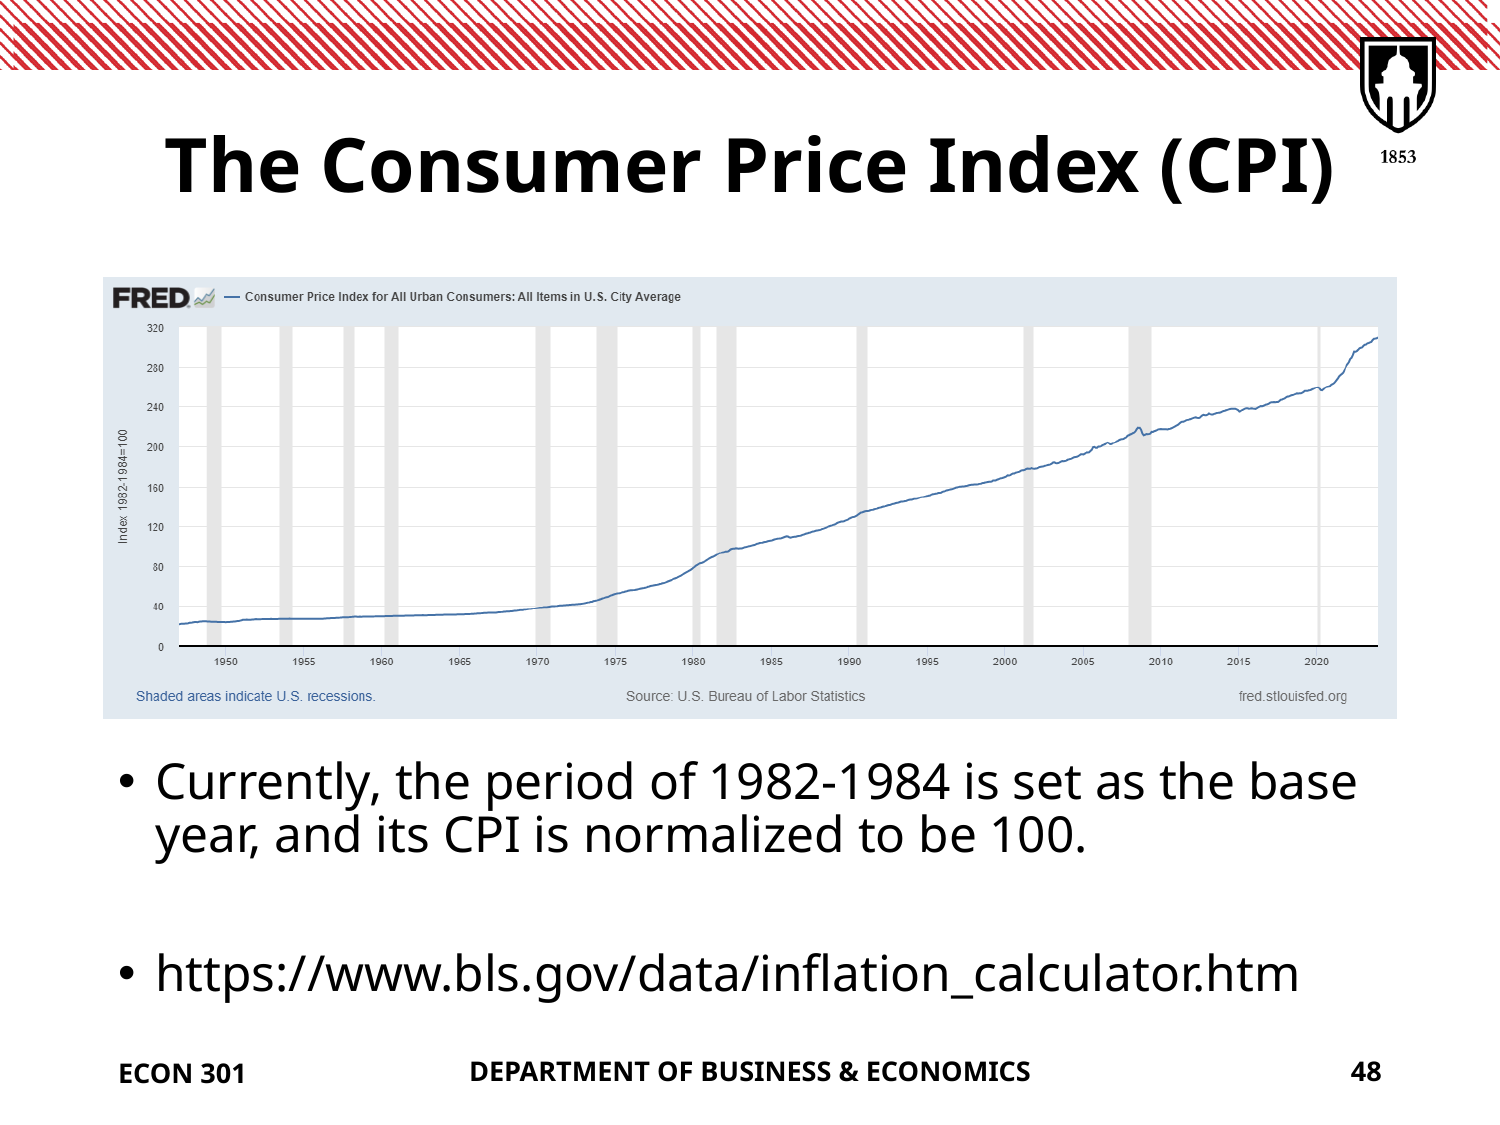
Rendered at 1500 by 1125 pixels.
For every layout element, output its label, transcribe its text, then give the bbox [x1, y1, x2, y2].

title The Consumer Price Index (CPI) [103, 59, 1397, 277]
picture [0, 0, 1500, 163]
slide_number ECON 301 [103, 1042, 277, 1103]
list Currently, the period of 1982-1984 is set as the base year, and its CPI is normalized to be 100. https://www.bls.gov/data/inflation_calculator.htm [103, 719, 1397, 1014]
footer DEPARTMENT OF BUSINESS & ECONOMICS [277, 1042, 1059, 1103]
slide_number 48 [1059, 1042, 1397, 1103]
picture [103, 277, 1397, 719]
